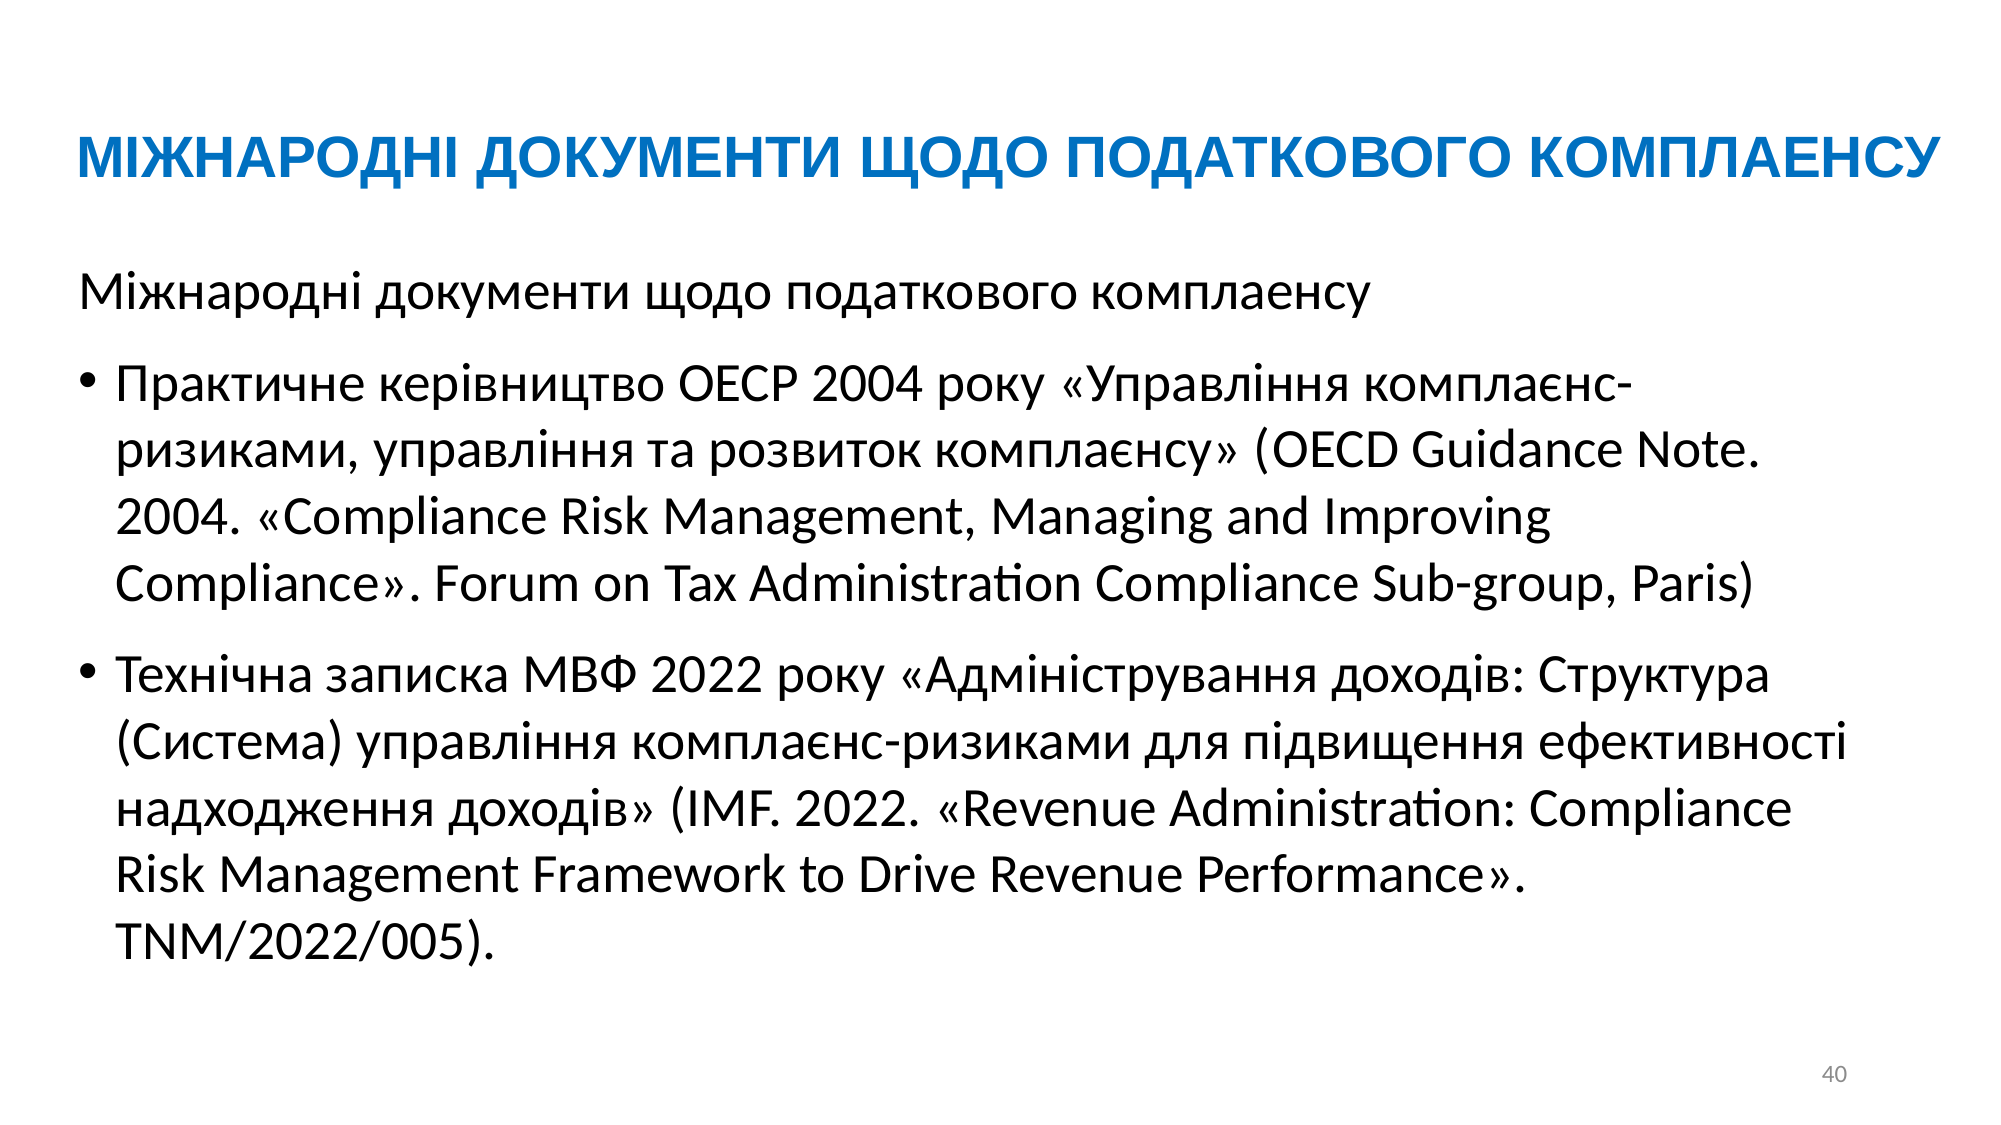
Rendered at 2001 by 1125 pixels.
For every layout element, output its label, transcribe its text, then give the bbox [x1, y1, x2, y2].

text_box МІЖНАРОДНІ ДОКУМЕНТИ ЩОДО ПОДАТКОВОГО КОМПЛАЕНСУ [0, 102, 2000, 204]
list Міжнародні документи щодо податкового комплаенсу Практичне керівництво ОЕСР 2004 року «Управління комплаєнс-ризиками, управління та розвиток комплаєнсу» (OECD Guidance Note. 2004. «Compliance Risk Management, Managing and Improving Compliance». Forum on Tax Administration Compliance Sub-group, Paris) Технічна записка МВФ 2022 року «Адміністрування доходів: Структура (Система) управління комплаєнс-ризиками для підвищення ефективності надходження доходів» (IMF. 2022. «Revenue Administration: Compliance Risk Management Framework to Drive Revenue Performance». TNM/2022/005). [63, 246, 1879, 1015]
slide_number 40 [1412, 1042, 1863, 1103]
